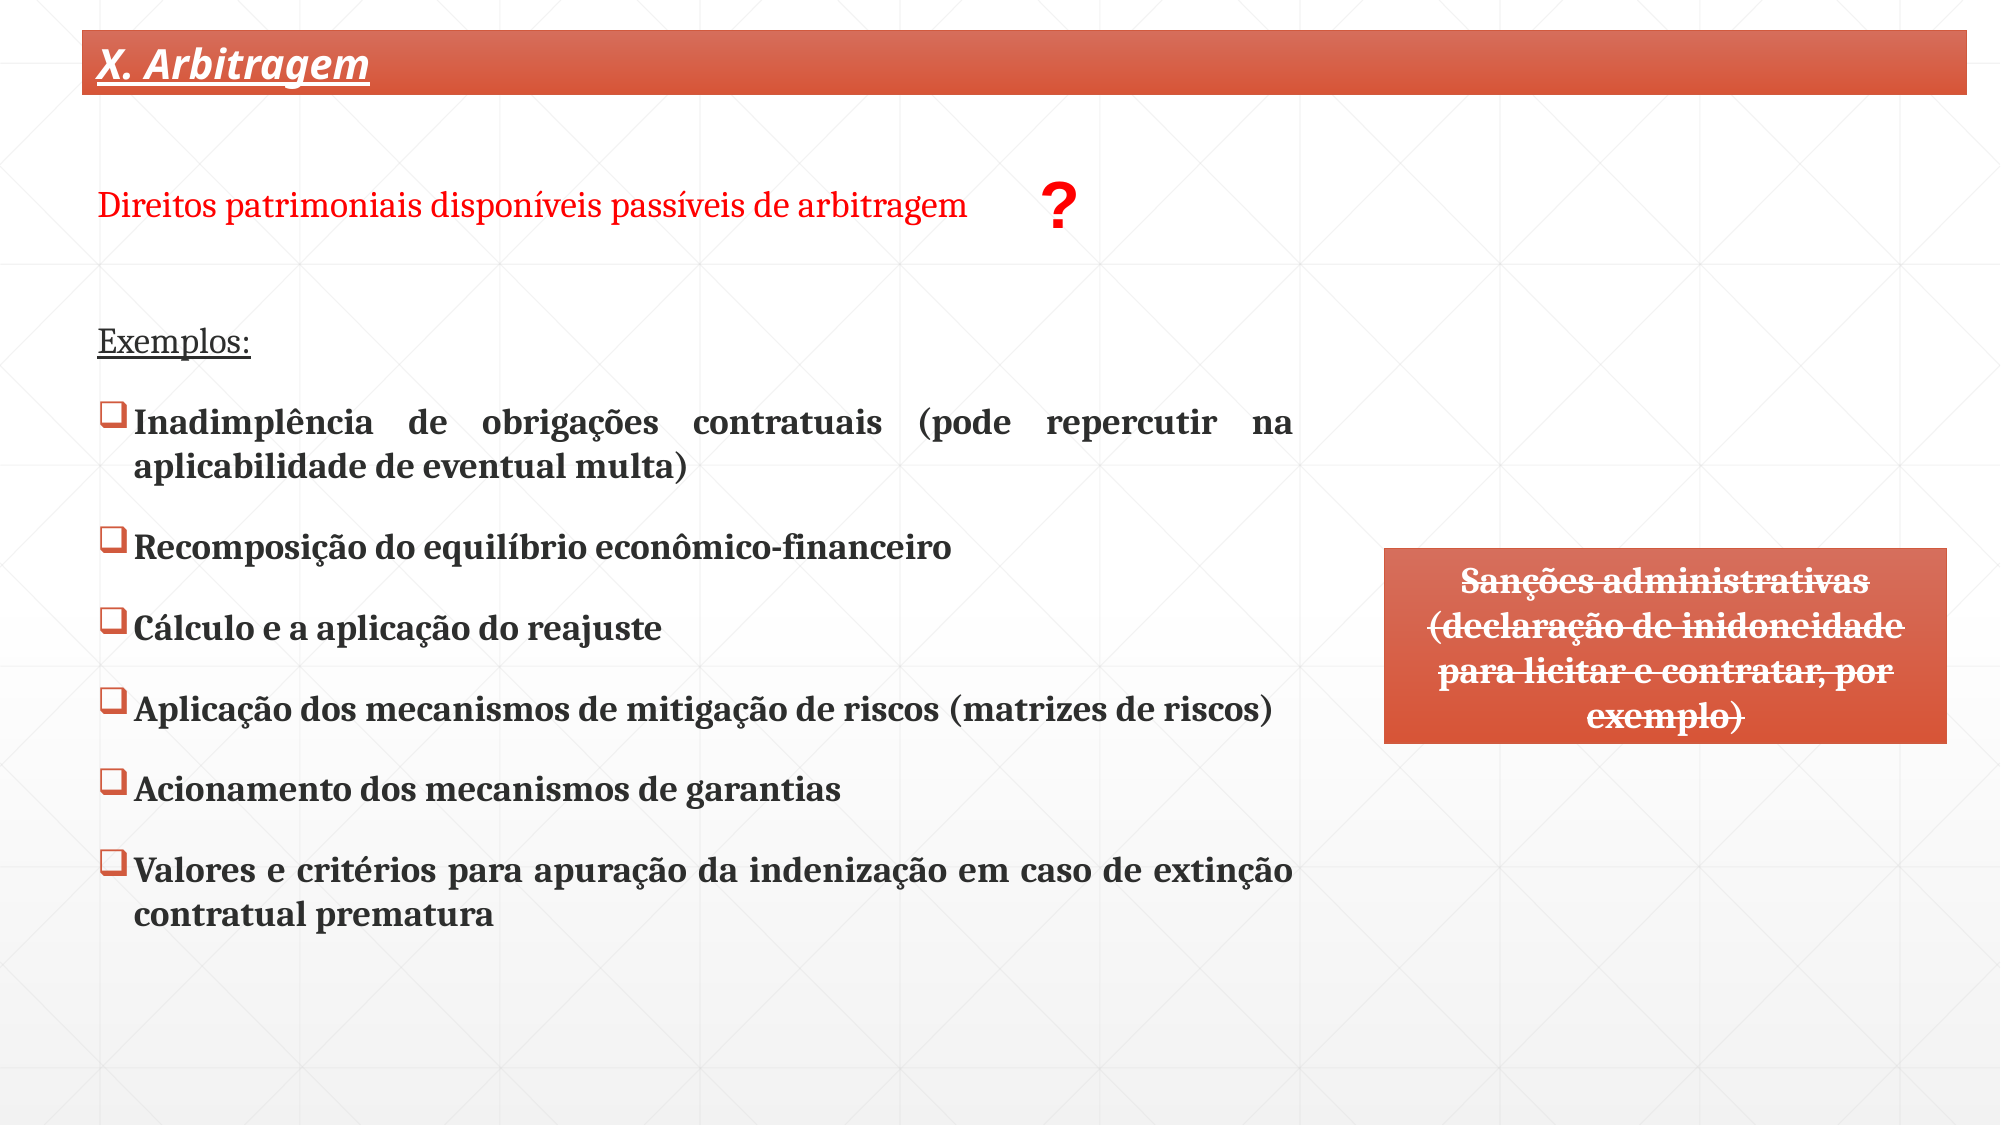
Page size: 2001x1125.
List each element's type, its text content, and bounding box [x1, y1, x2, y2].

text_box ? [1024, 154, 1143, 250]
text_box Sanções administrativas (declaração de inidoneidade para licitar e contratar, por exemplo) [1384, 548, 1947, 744]
text_box Exemplos: Inadimplência de obrigações contratuais (pode repercutir na aplicabilidade de eventual multa) Recomposição do equilíbrio econômico-financeiro Cálculo e a aplicação do reajuste Aplicação dos mecanismos de mitigação de riscos (matrizes de riscos) Acionamento dos mecanismos de garantias Valores e critérios para apuração da indenização em caso de extinção contratual prematura [82, 309, 1309, 984]
text_box Direitos patrimoniais disponíveis passíveis de arbitragem [82, 172, 1024, 233]
text_box X. Arbitragem [82, 30, 1967, 95]
